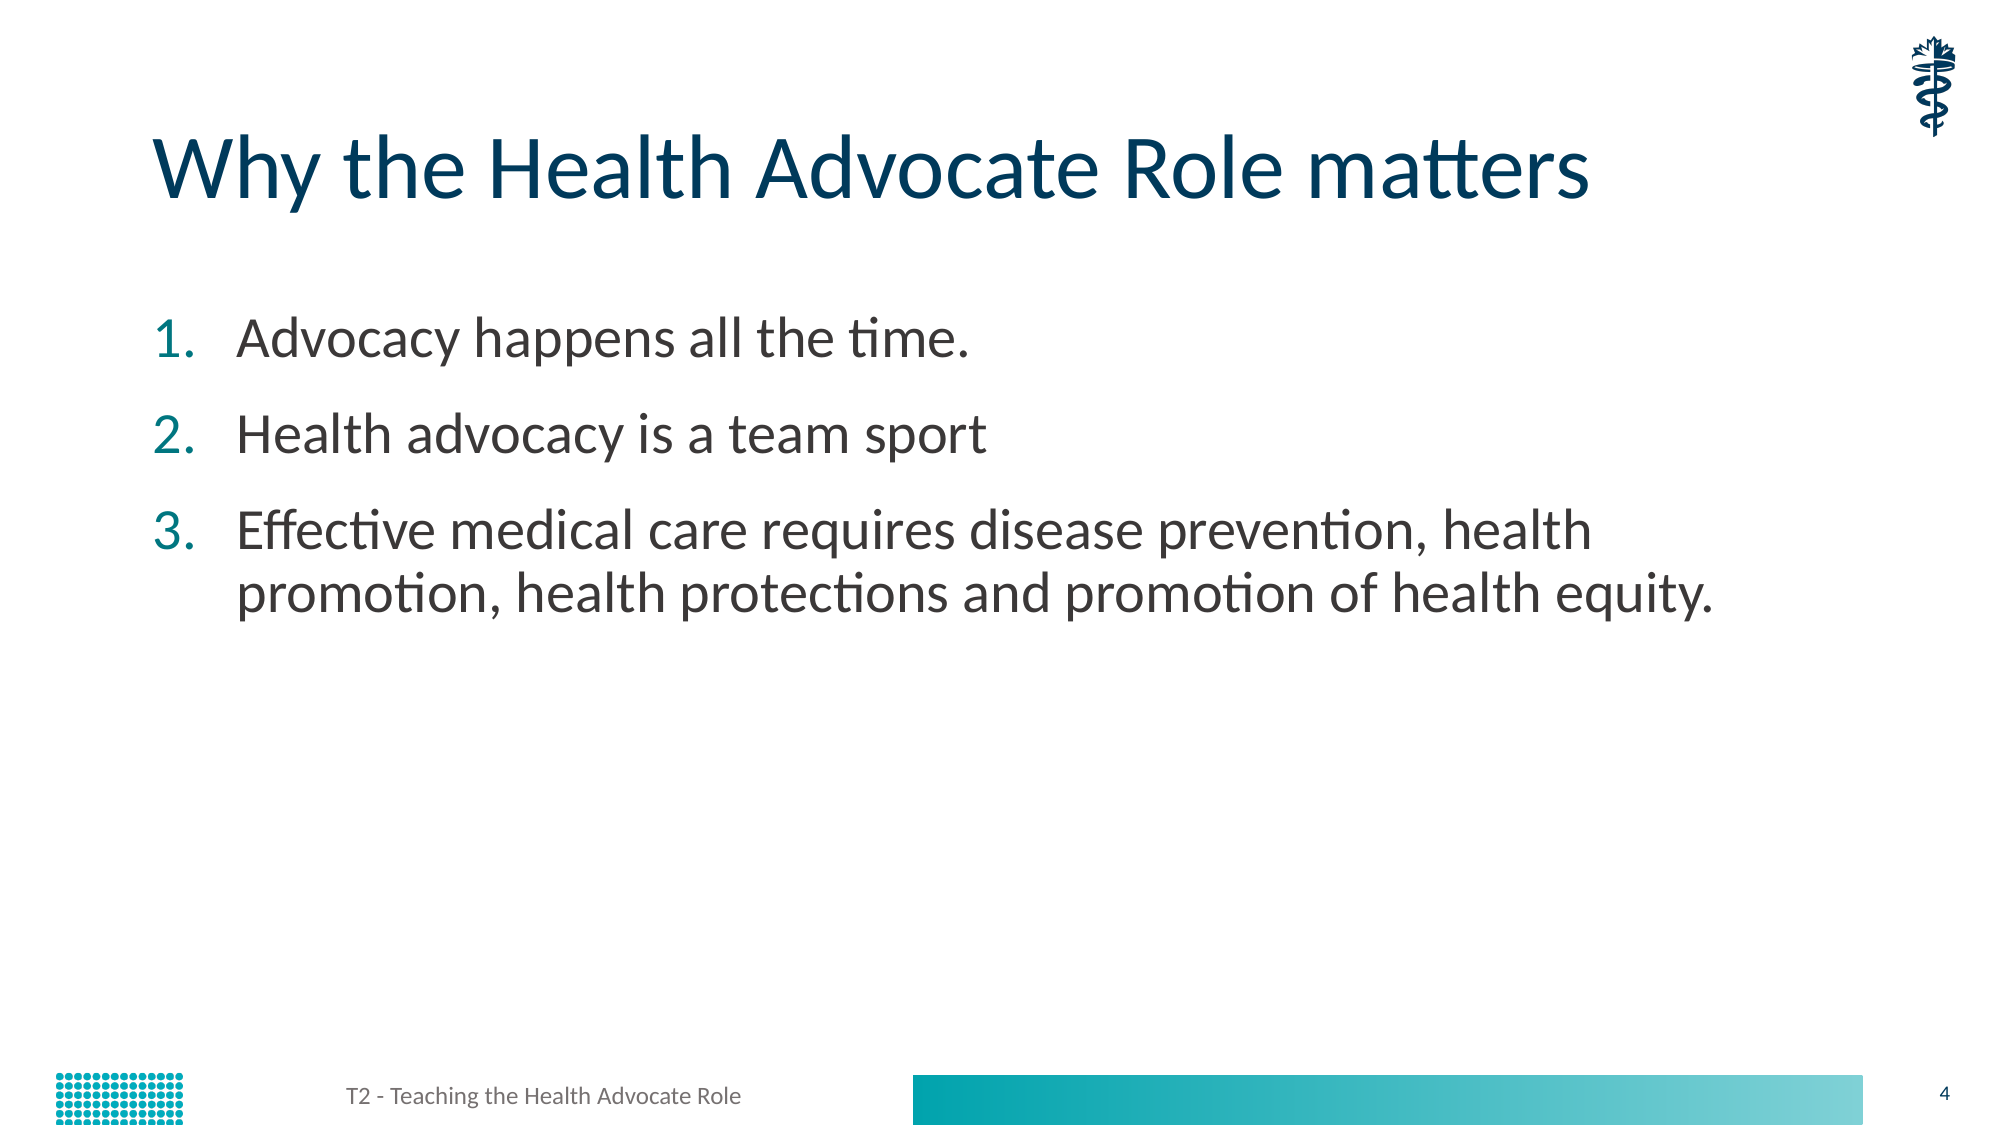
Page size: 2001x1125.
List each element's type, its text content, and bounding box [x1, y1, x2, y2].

list Advocacy happens all the time. Health advocacy is a team sport Effective medical care requires disease prevention, health promotion, health protections and promotion of health equity. [137, 299, 1863, 1014]
title Why the Health Advocate Role matters [137, 59, 1863, 278]
picture [52, 1071, 186, 1125]
footer T2 - Teaching the Health Advocate Role [211, 1071, 877, 1124]
slide_number 4 [1862, 1071, 1966, 1124]
picture [1899, 24, 1968, 149]
